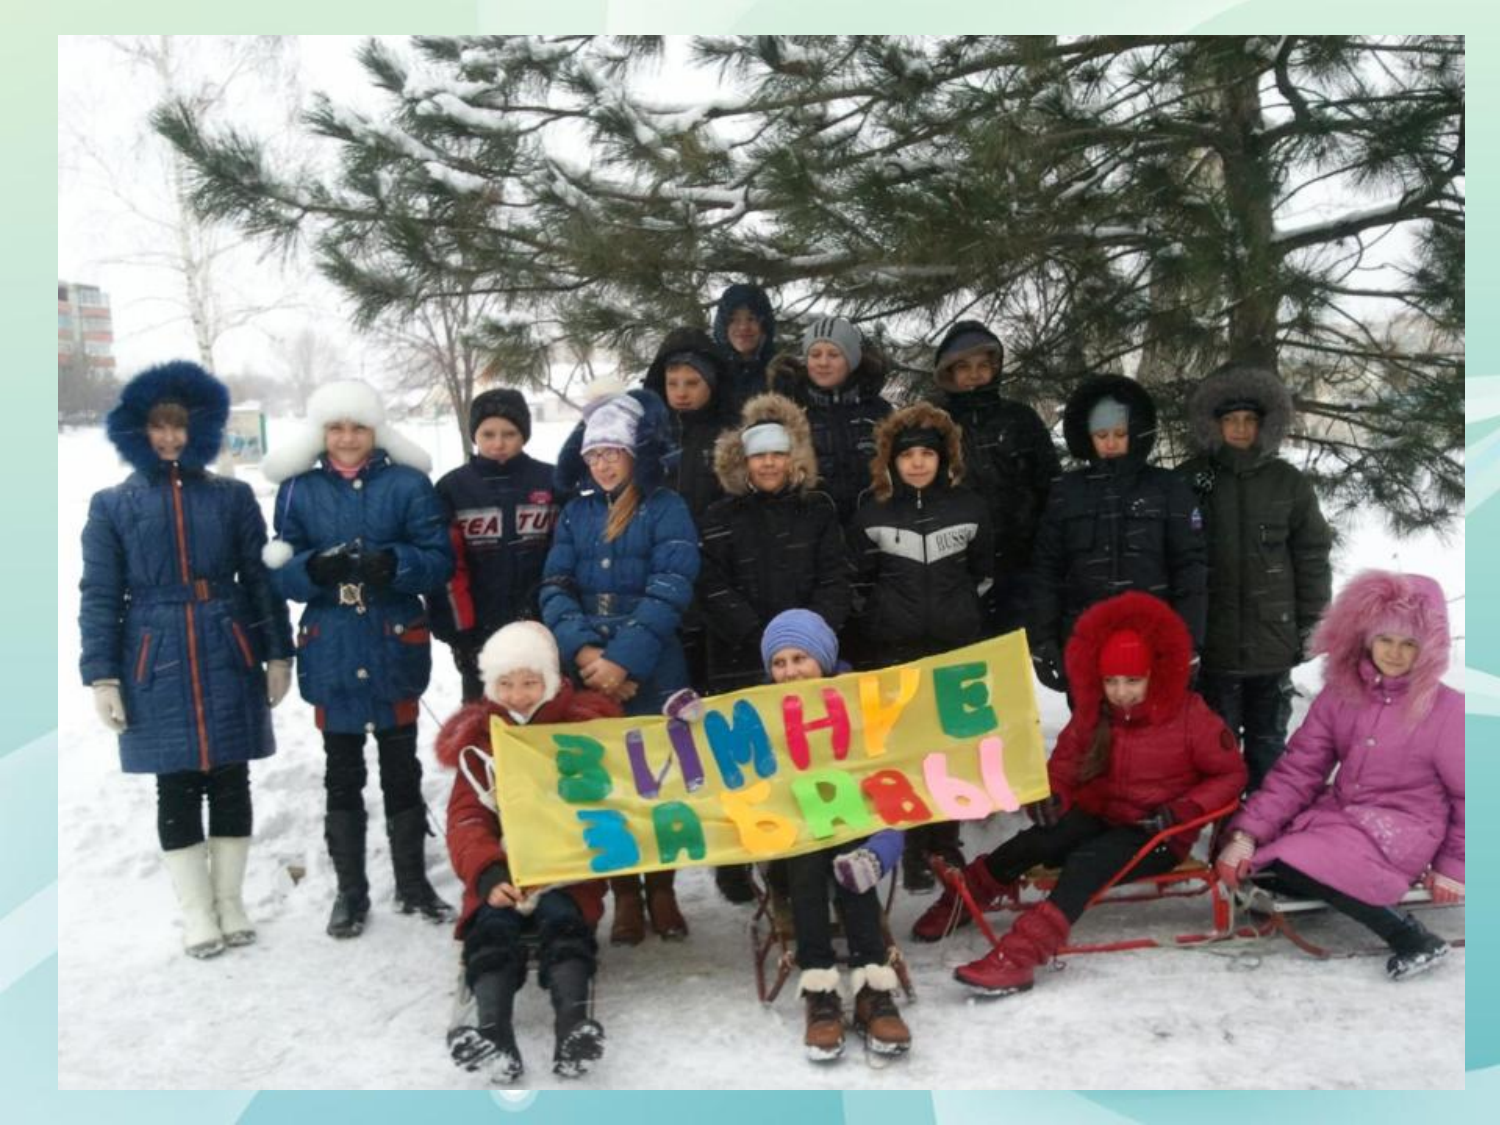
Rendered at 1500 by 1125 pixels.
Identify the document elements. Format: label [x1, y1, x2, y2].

list [58, 34, 1466, 1091]
picture [0, 0, 1500, 1125]
